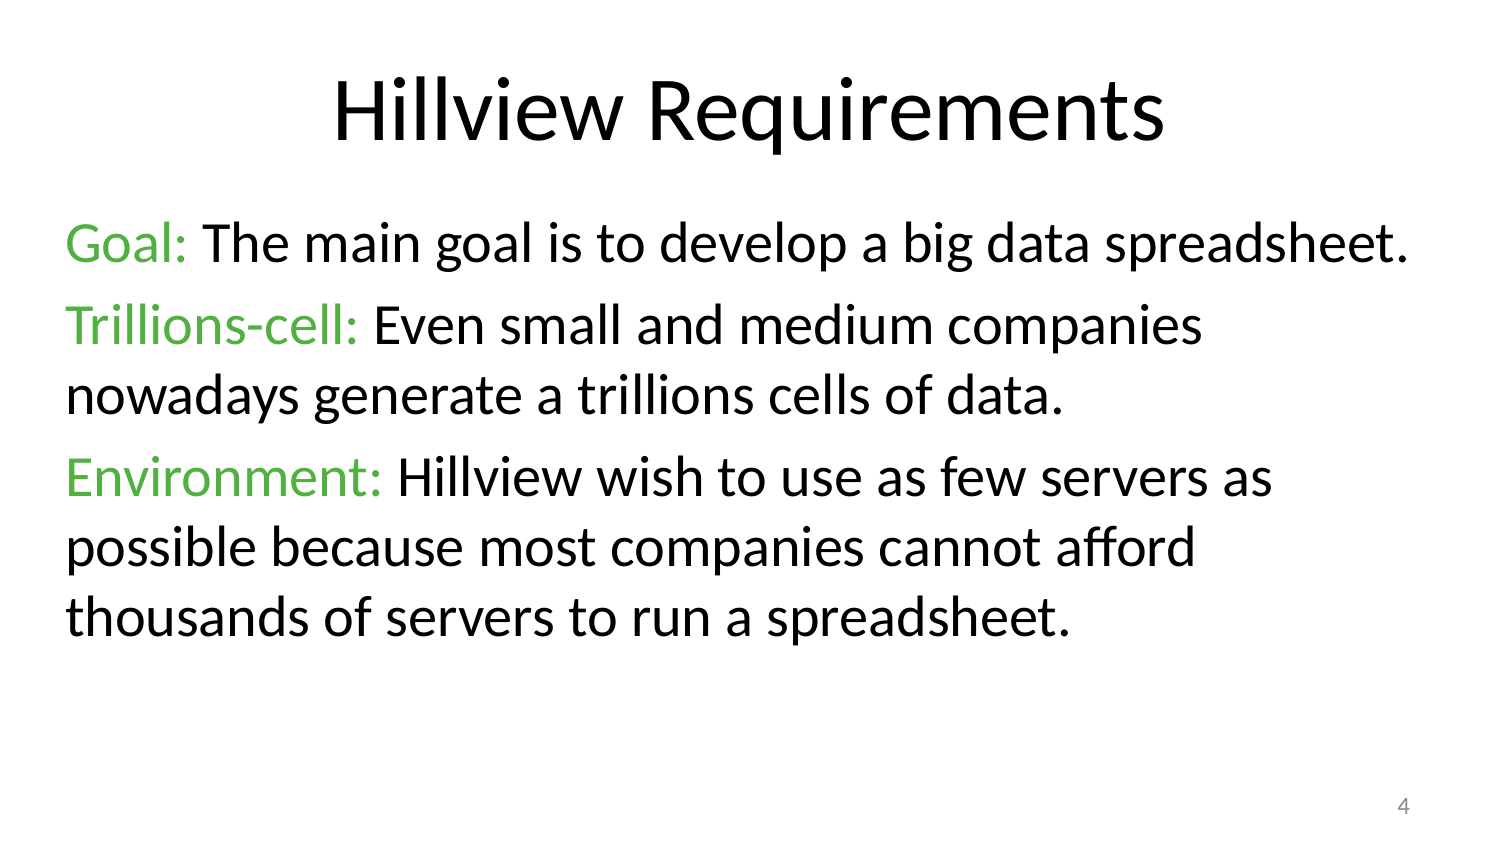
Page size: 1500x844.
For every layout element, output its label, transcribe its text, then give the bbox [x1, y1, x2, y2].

slide_number 4 [1074, 782, 1425, 827]
title Hillview Requirements [75, 33, 1425, 175]
list Goal: The main goal is to develop a big data spreadsheet. Trillions-cell: Even small and medium companies nowadays generate a trillions cells of data. Environment: Hillview wish to use as few servers as possible because most companies cannot afford thousands of servers to run a spreadsheet. [50, 196, 1450, 754]
